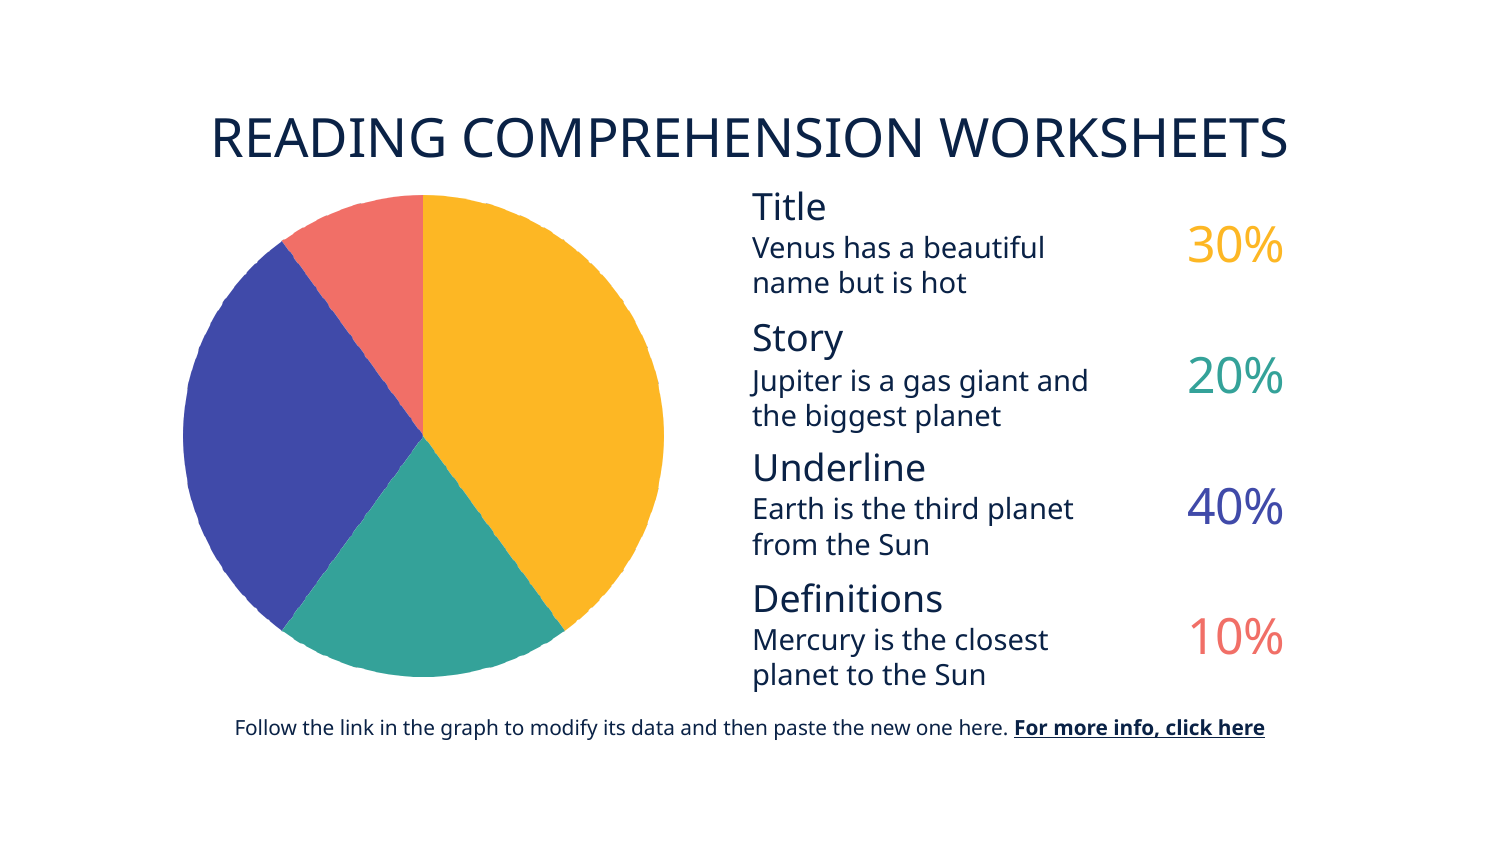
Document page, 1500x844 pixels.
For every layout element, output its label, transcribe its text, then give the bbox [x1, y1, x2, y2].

text_box Follow the link in the graph to modify its data and then paste the new one here. For more info, click here [117, 715, 1383, 742]
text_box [736, 574, 1335, 703]
title READING COMPREHENSION WORKSHEETS [116, 88, 1385, 183]
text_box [736, 313, 1335, 439]
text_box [736, 444, 1335, 572]
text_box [736, 182, 1335, 311]
picture [167, 168, 679, 703]
